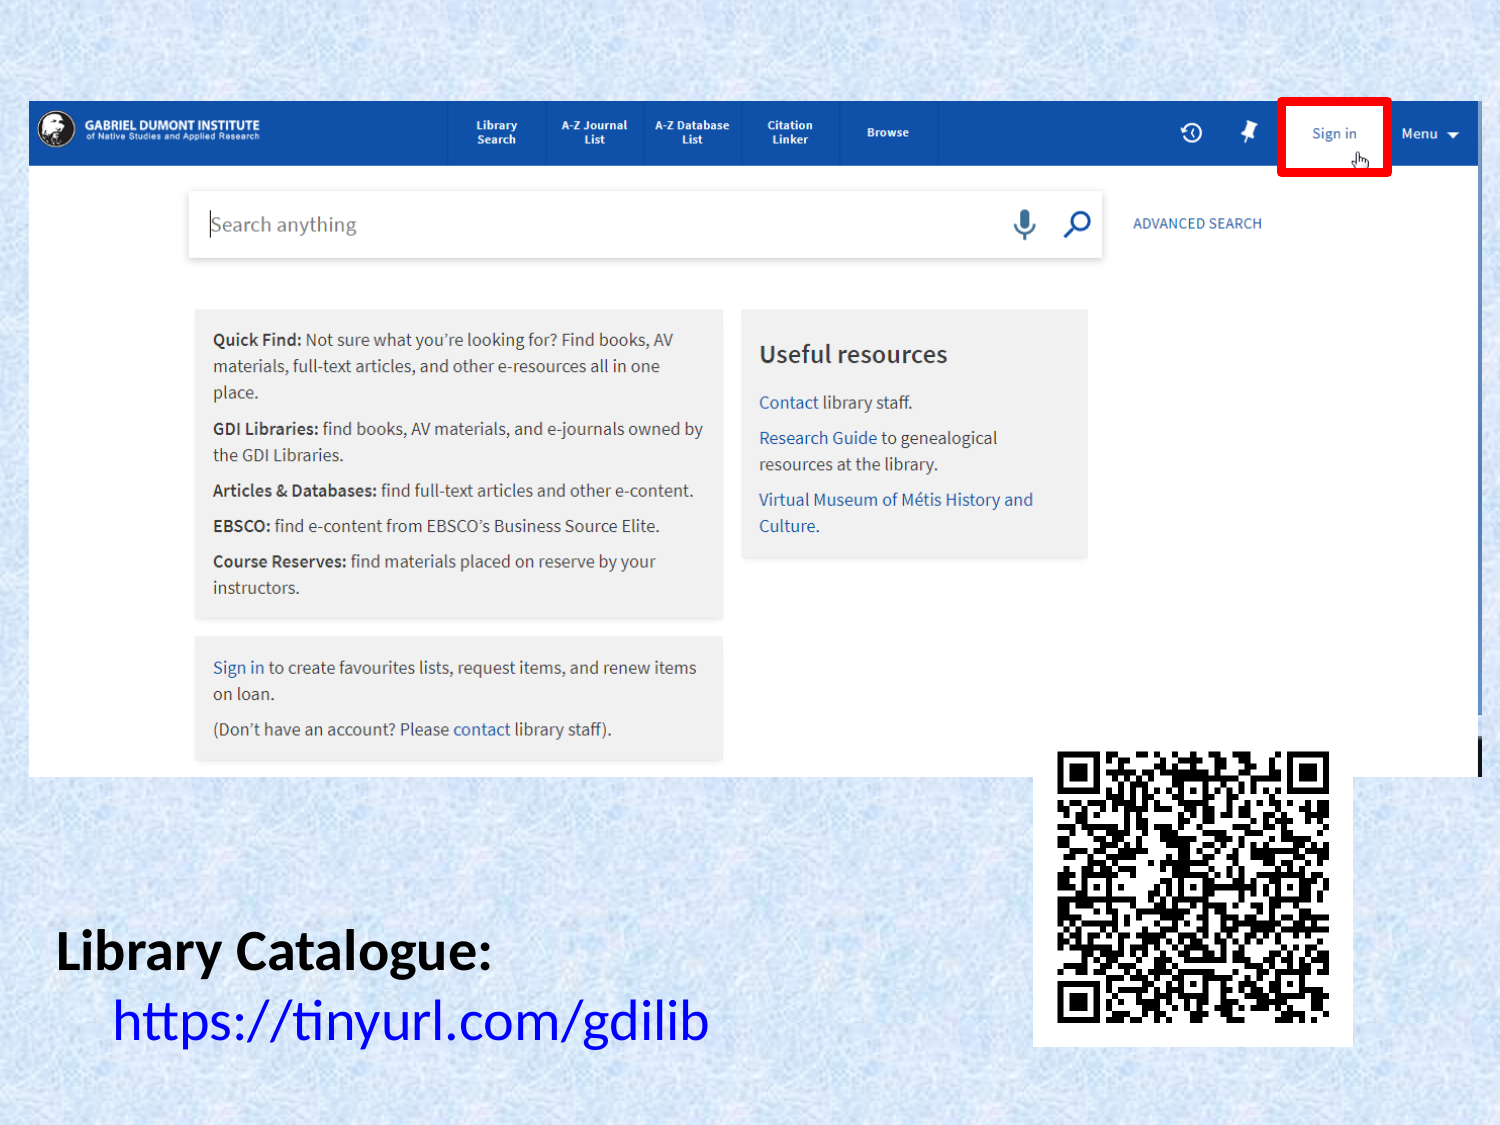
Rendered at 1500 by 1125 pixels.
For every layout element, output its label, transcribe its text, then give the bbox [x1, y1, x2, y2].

picture [0, 0, 1500, 1125]
text_box Library Catalogue: https://tinyurl.com/gdilib [41, 905, 998, 1094]
